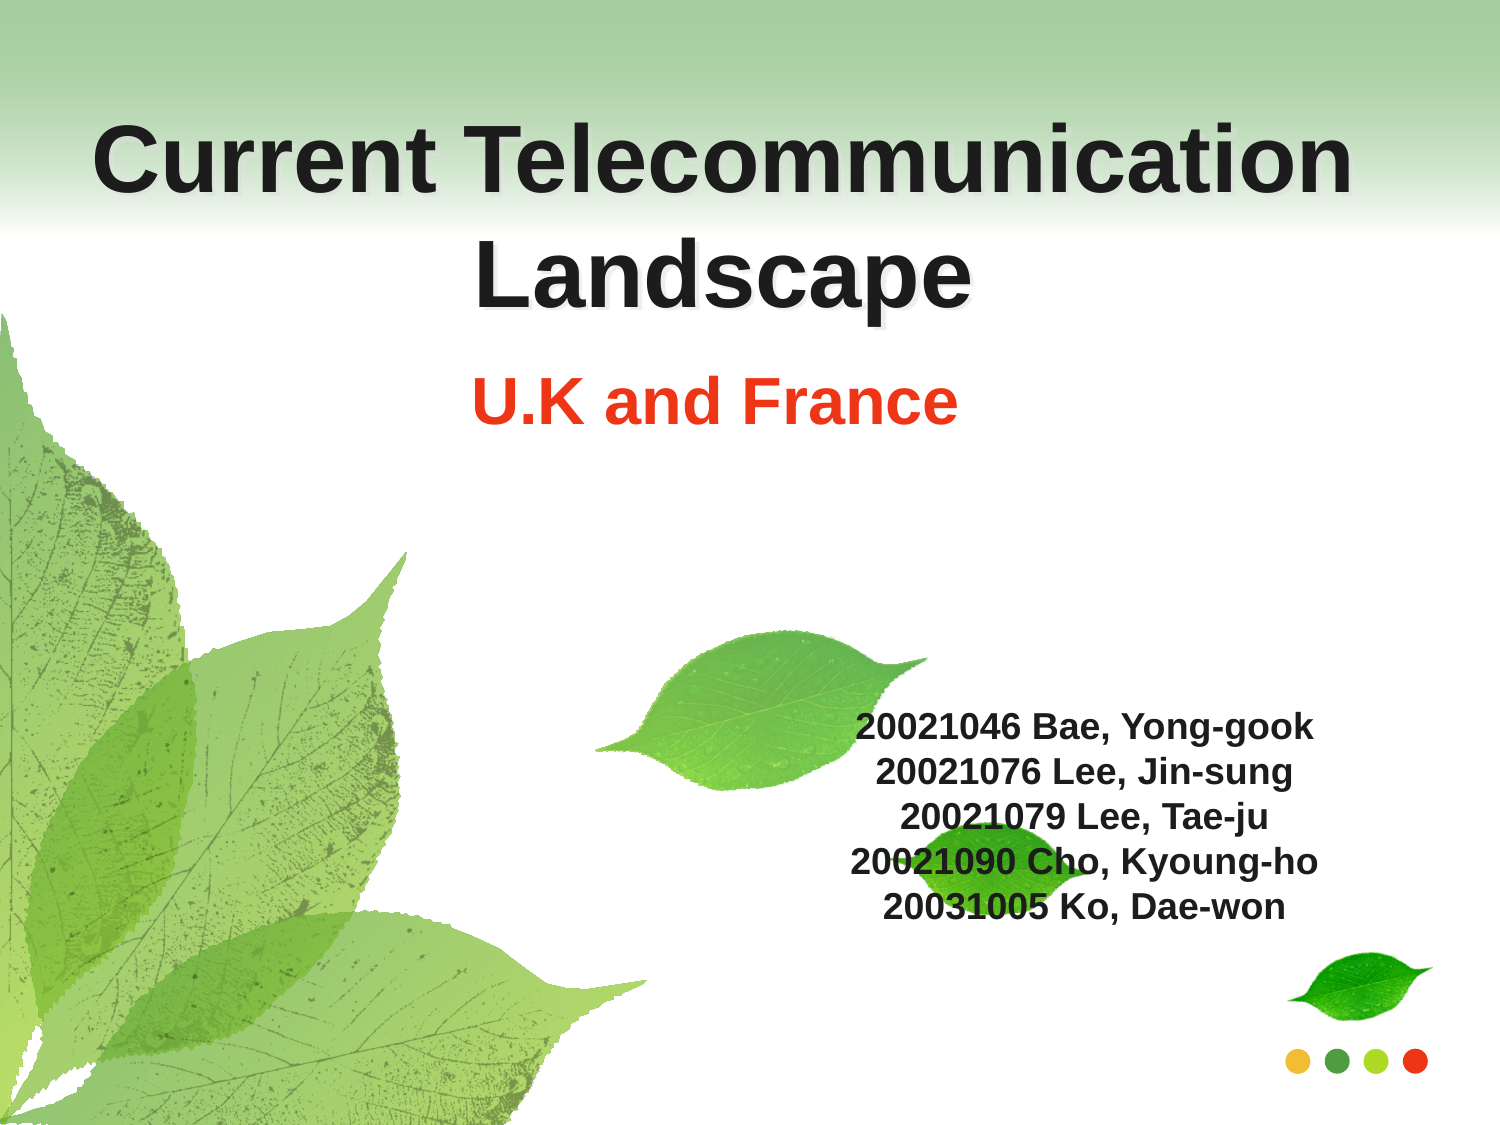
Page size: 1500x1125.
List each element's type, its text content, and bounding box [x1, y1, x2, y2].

picture [1281, 938, 1440, 1035]
picture [578, 591, 937, 830]
text_box 20021046 Bae, Yong-gook 20021076 Lee, Jin-sung 20021079 Lee, Tae-ju 20021090 Cho, Kyoung-ho 20031005 Ko, Dae-won [728, 694, 1442, 935]
title Current Telecommunication Landscape [59, 90, 1388, 333]
subtitle U.K and France [306, 350, 1125, 476]
